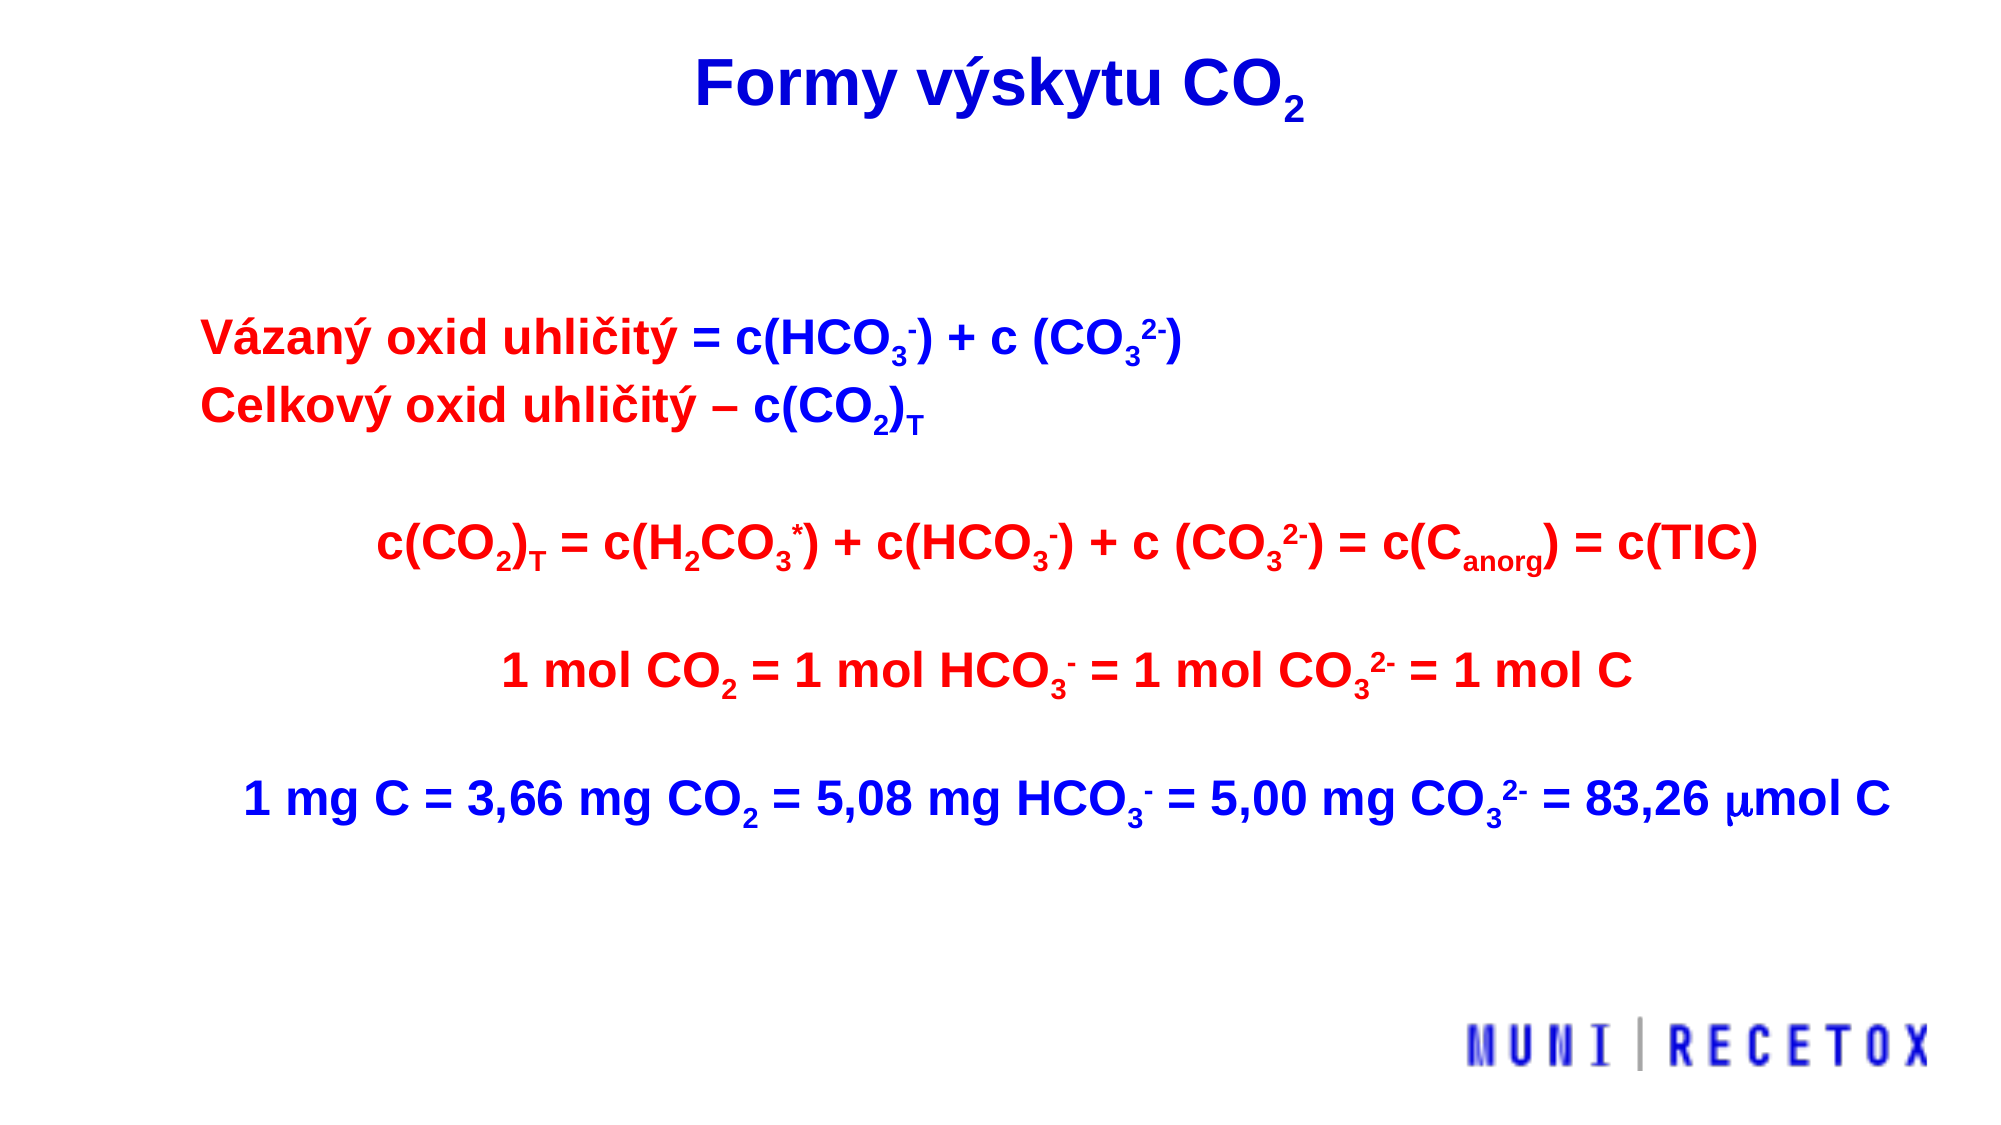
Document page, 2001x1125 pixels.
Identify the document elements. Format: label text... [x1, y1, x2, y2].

text_box Formy výskytu CO2 [249, 31, 1750, 138]
text_box Vázaný oxid uhličitý = c(HCO3-) + c (CO32-) Celkový oxid uhličitý – c(CO2)T c(CO2)T = c(H2CO3*) + c(HCO3-) + c (CO32-) = c(Canorg) = c(TIC) 1 mol CO2 = 1 mol HCO3- = 1 mol CO32- = 1 mol C 1 mg C = 3,66 mg CO2 = 5,08 mg HCO3- = 5,00 mg CO32- = 83,26 mmol C [170, 296, 1950, 842]
